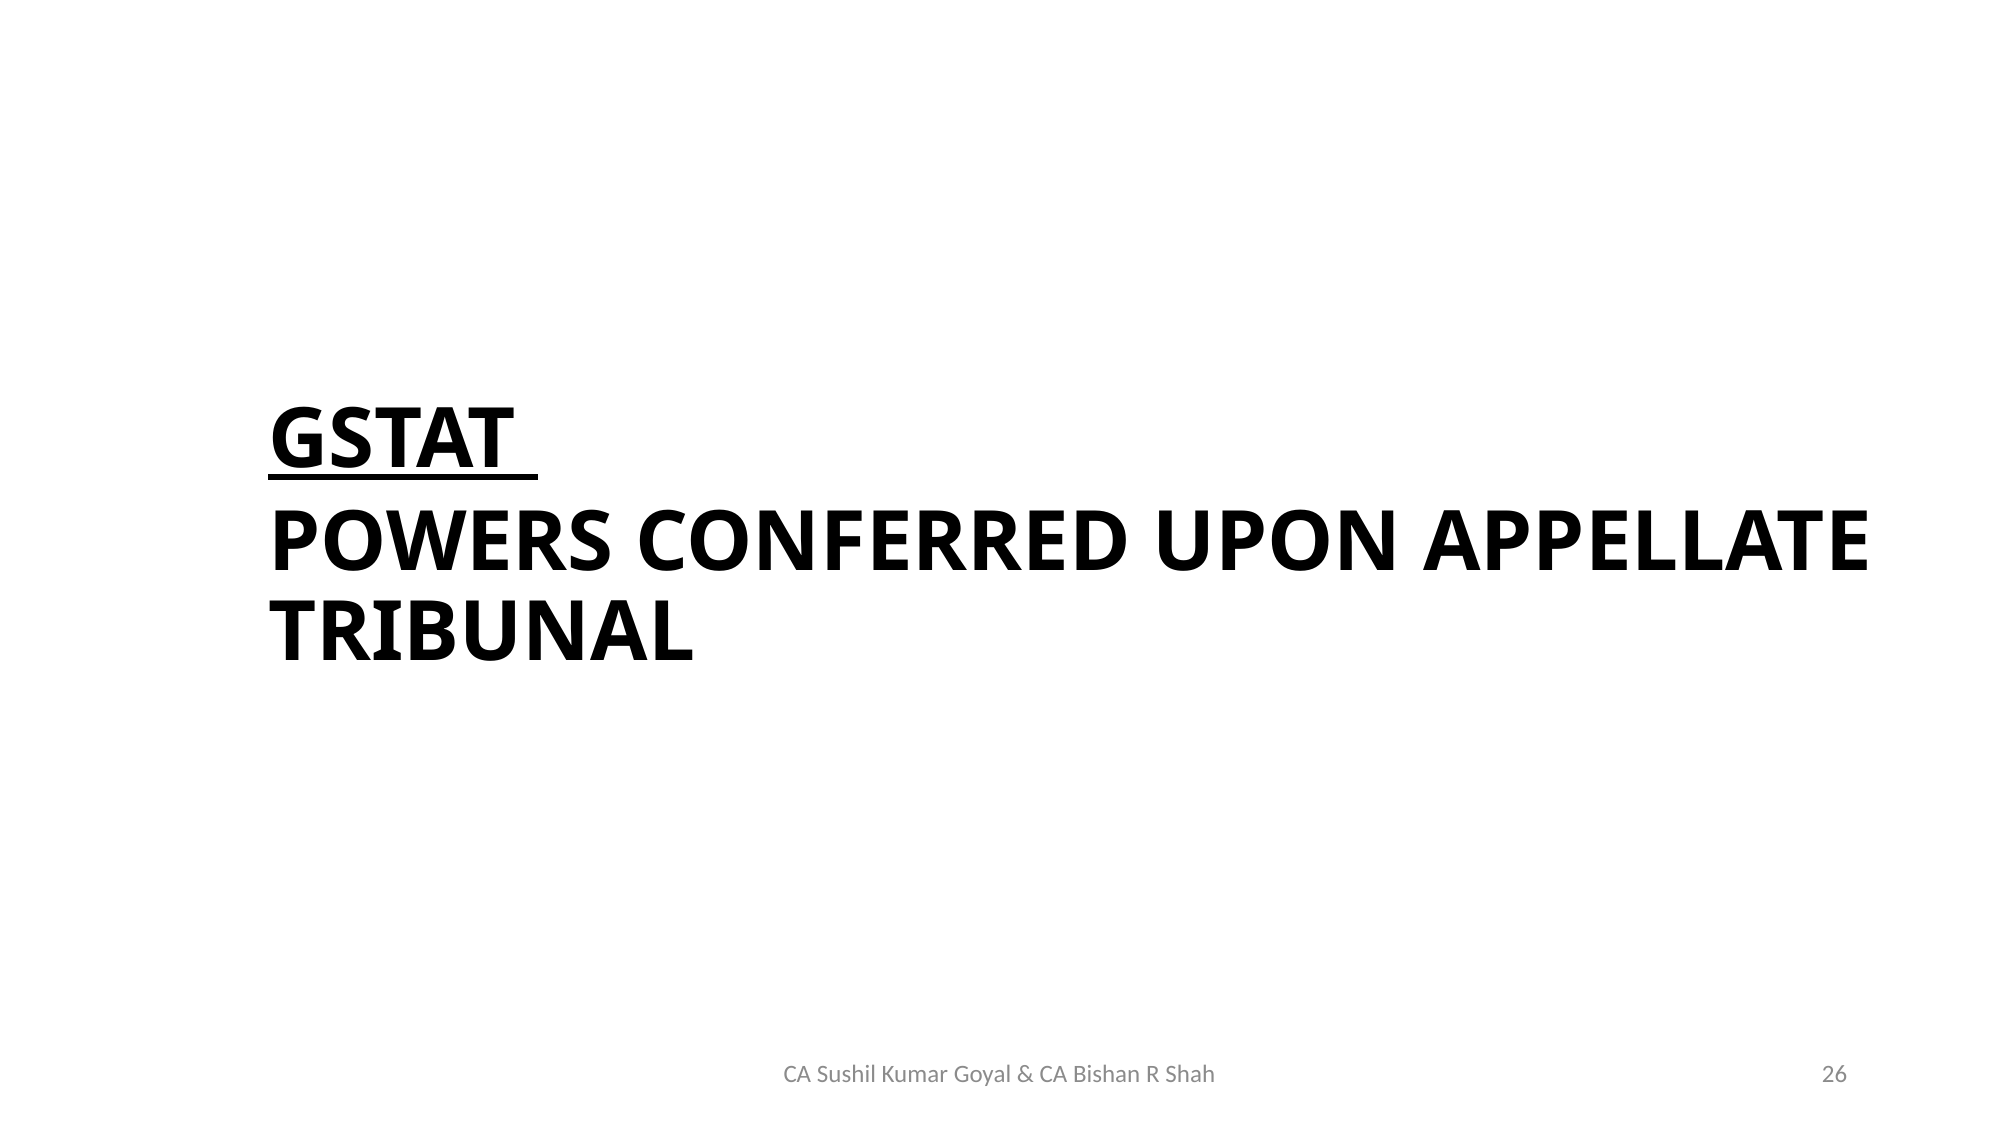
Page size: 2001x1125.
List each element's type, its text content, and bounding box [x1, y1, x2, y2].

text_box GSTAT POWERS CONFERRED UPON APPELLATE TRIBUNAL [253, 363, 1889, 758]
footer CA Sushil Kumar Goyal & CA Bishan R Shah [662, 1042, 1338, 1103]
slide_number 26 [1412, 1042, 1863, 1103]
